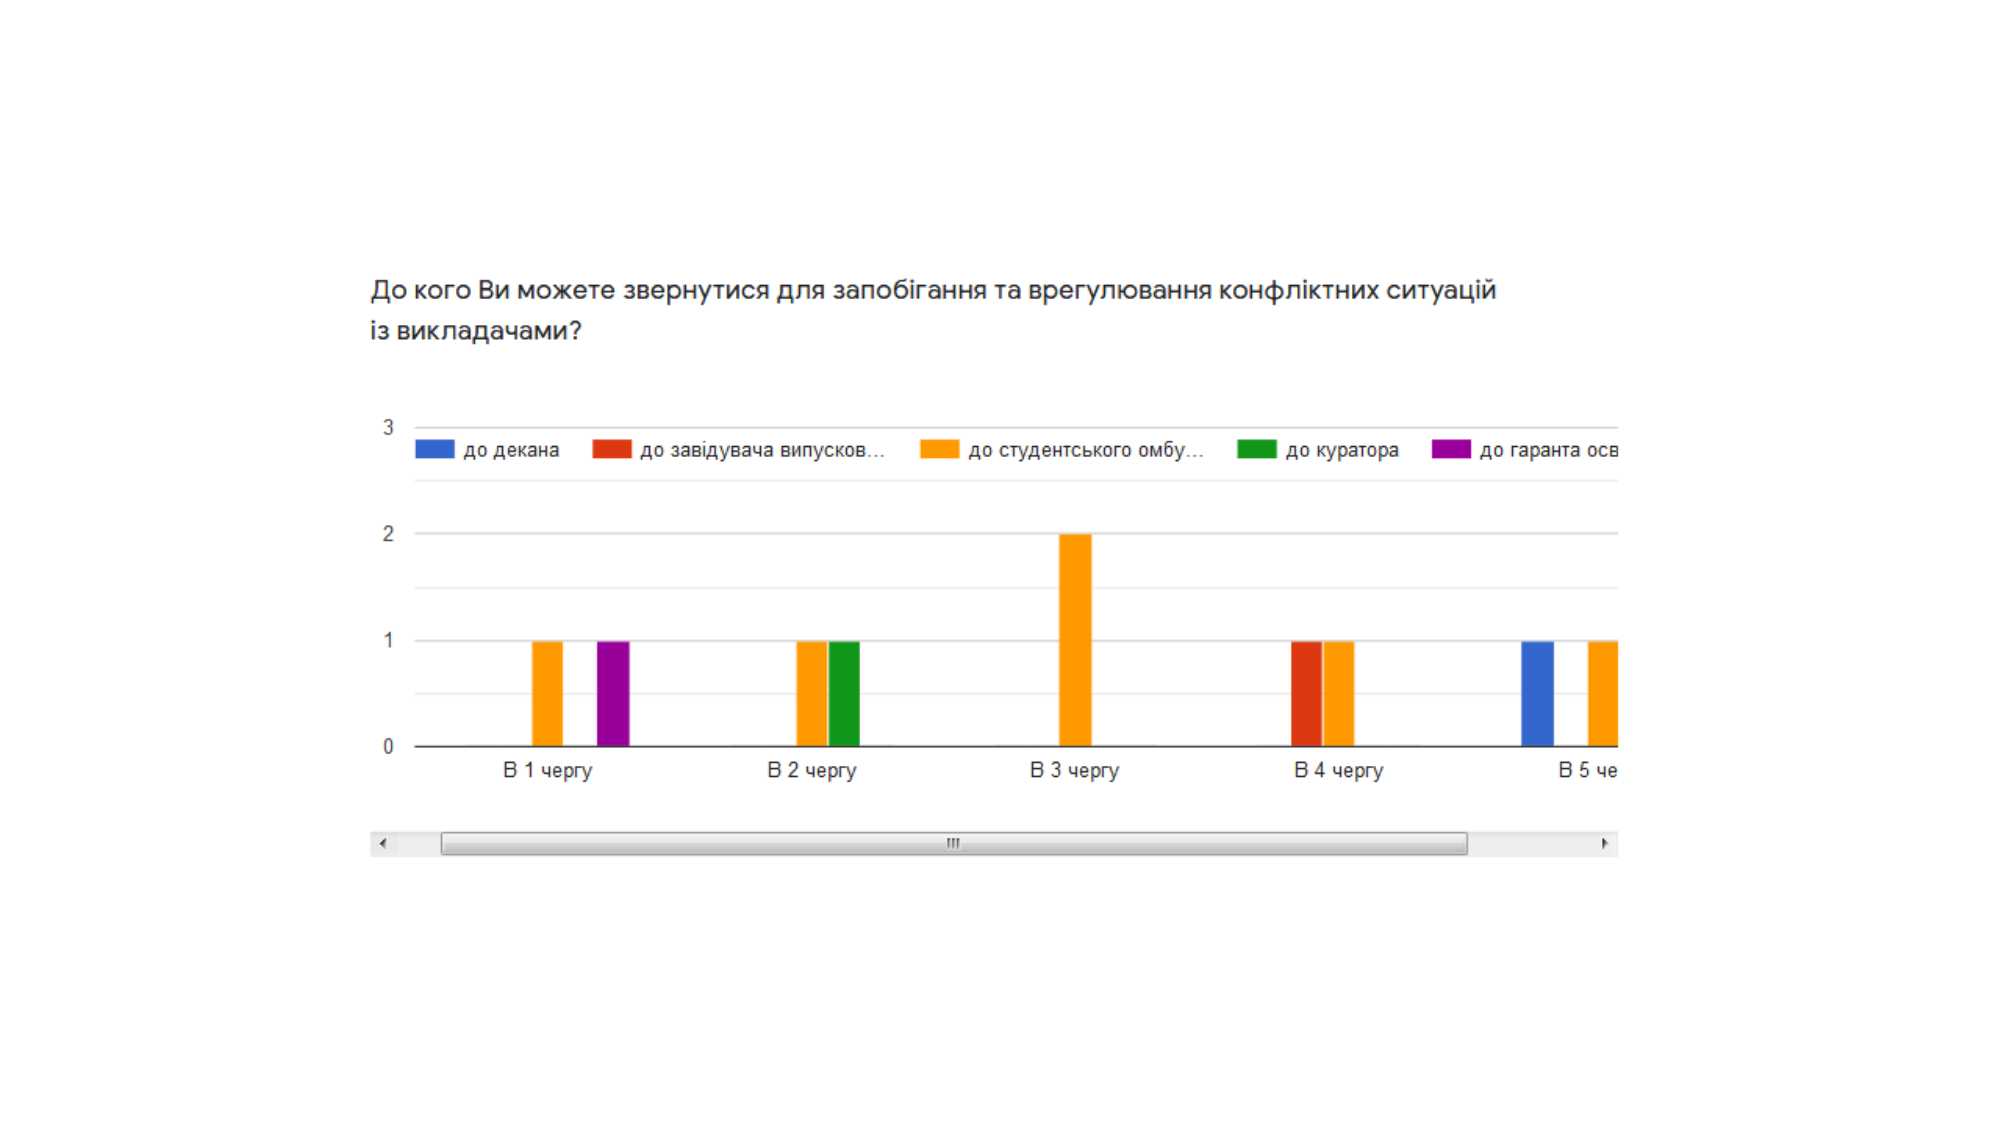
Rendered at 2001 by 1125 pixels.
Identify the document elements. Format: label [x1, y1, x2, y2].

picture [366, 249, 1634, 876]
